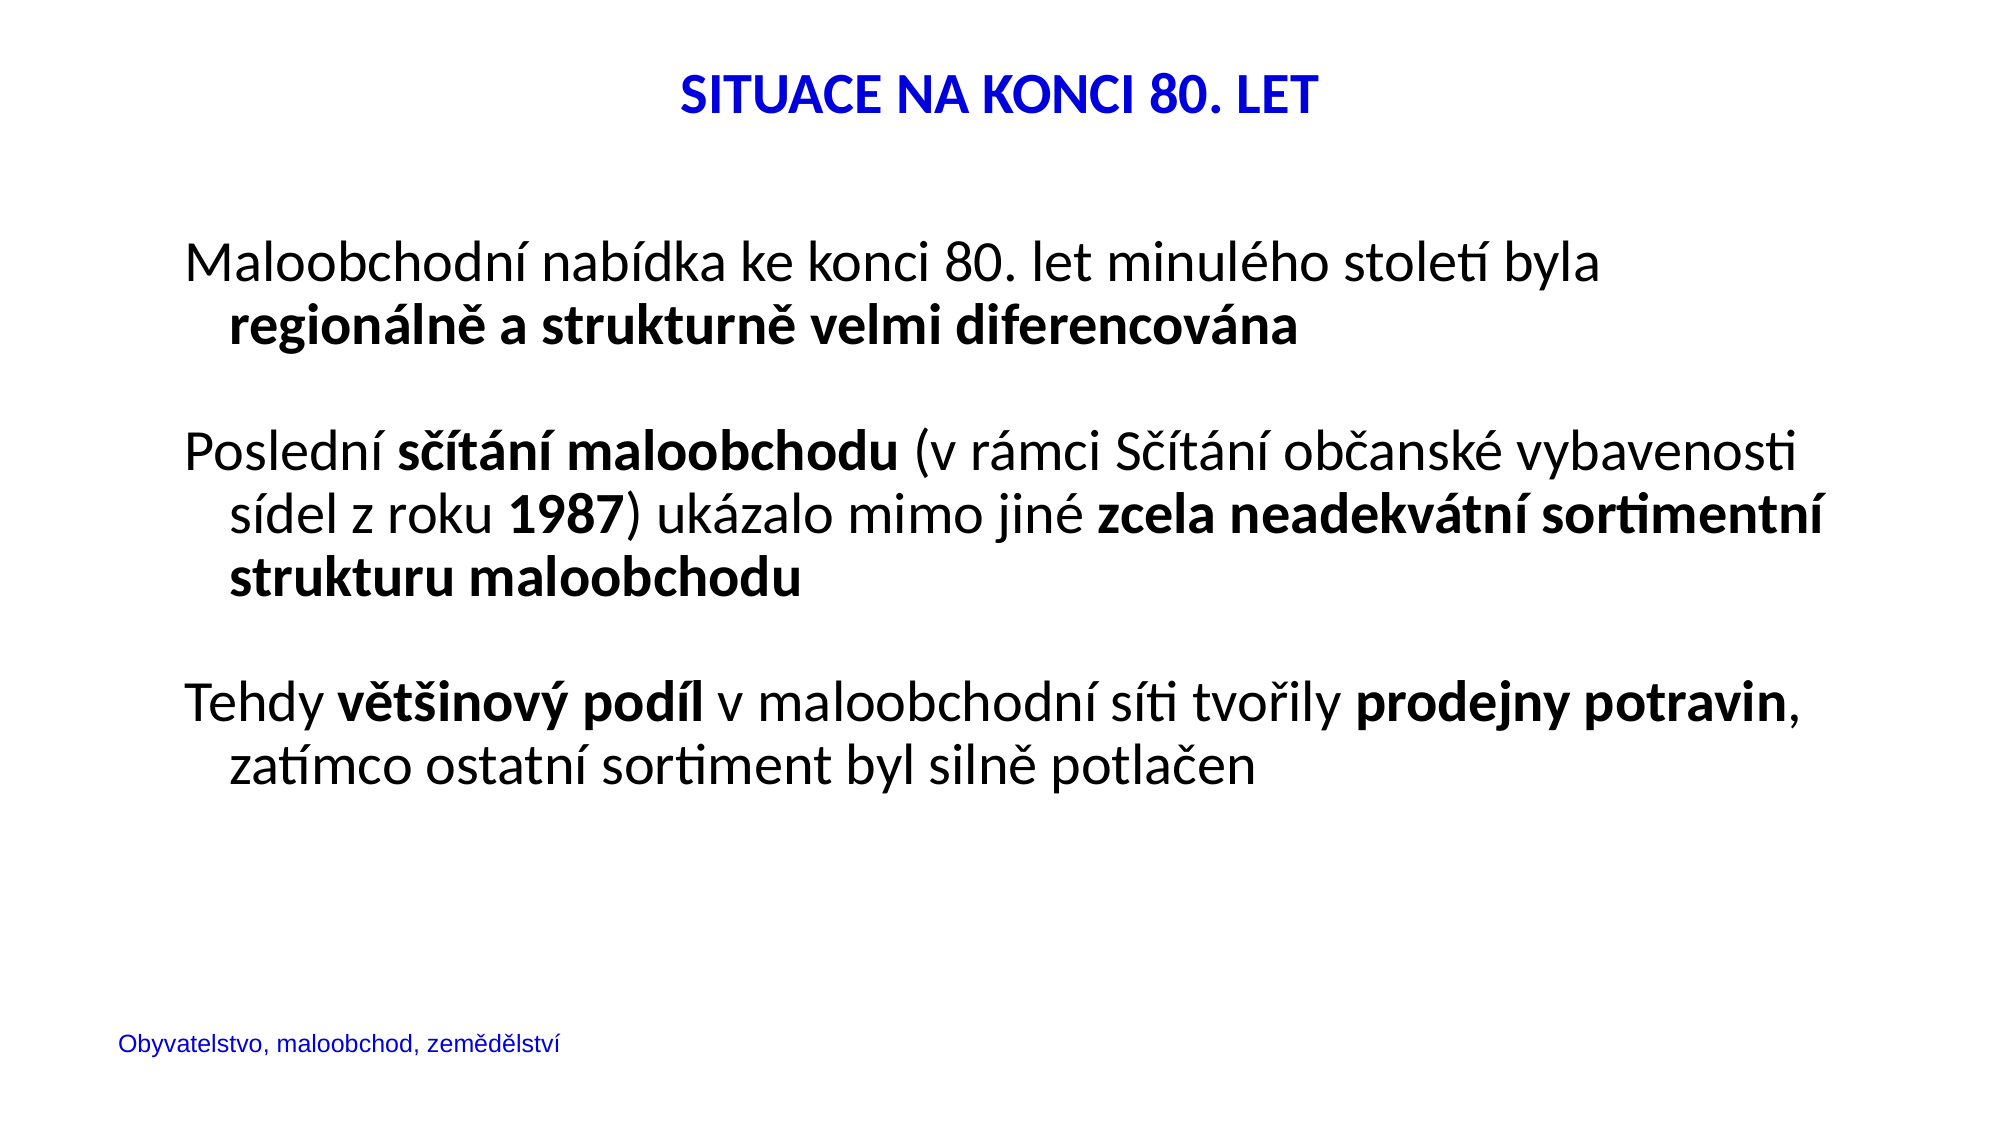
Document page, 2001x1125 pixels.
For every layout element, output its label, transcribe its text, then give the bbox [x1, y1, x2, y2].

footer Obyvatelstvo, maloobchod, zemědělství [118, 1021, 1418, 1063]
title SITUACE NA KONCI 80. LET [324, 45, 1675, 126]
list Maloobchodní nabídka ke konci 80. let minulého století byla regionálně a strukturně velmi diferencována Poslední sčítání maloobchodu (v rámci Sčítání občanské vybavenosti sídel z roku 1987) ukázalo mimo jiné zcela neadekvátní sortimentní strukturu maloobchodu Tehdy většinový podíl v maloobchodní síti tvořily prodejny potravin, zatímco ostatní sortiment byl silně potlačen [184, 160, 1834, 1062]
